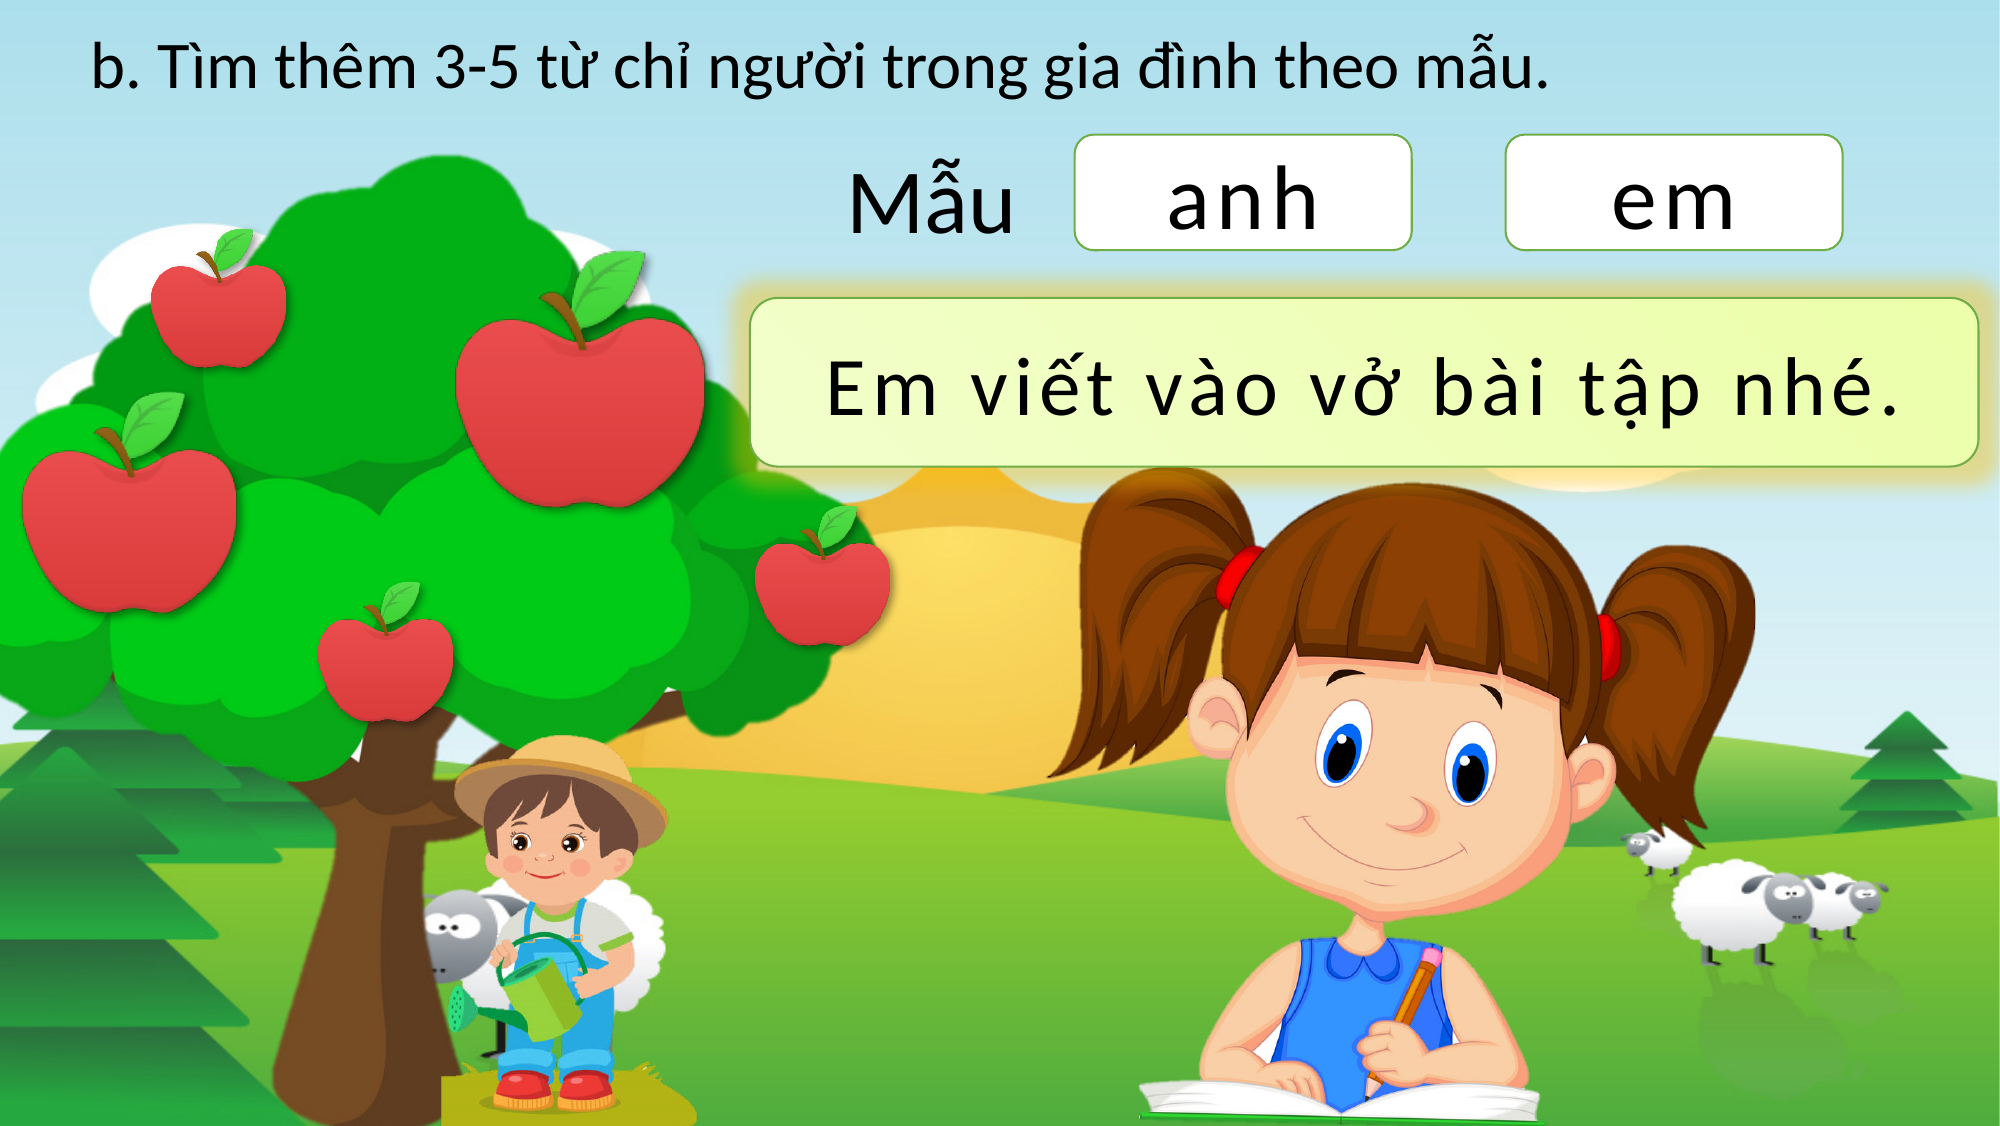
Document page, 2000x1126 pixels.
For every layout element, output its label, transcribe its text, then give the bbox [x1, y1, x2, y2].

picture [1043, 466, 1756, 1126]
text_box anh [1073, 133, 1413, 252]
picture [0, 146, 892, 1126]
text_box em [1504, 133, 1844, 252]
text_box Em viết vào vở bài tập nhé. [892, 296, 1980, 468]
text_box b. Tìm thêm 3-5 từ chỉ người trong gia đình theo mẫu. [76, 14, 1925, 110]
text_box Mẫu [831, 134, 1068, 260]
